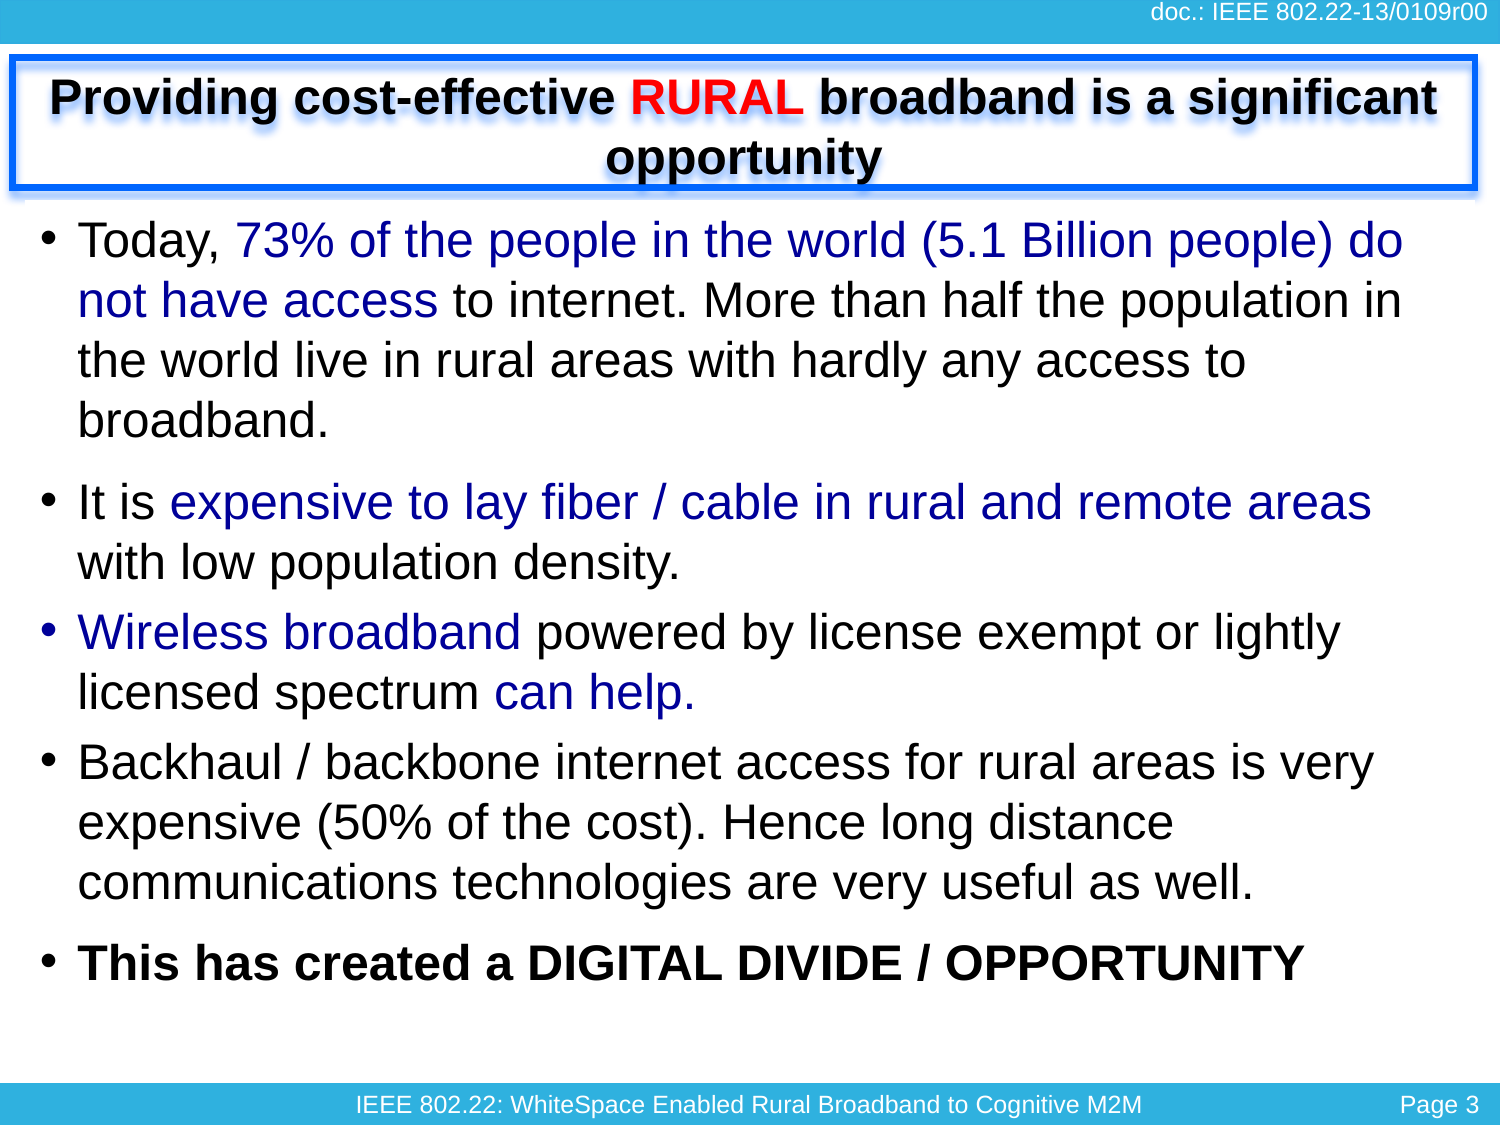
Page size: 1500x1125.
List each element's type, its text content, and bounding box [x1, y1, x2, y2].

list Today, 73% of the people in the world (5.1 Billion people) do not have access to internet. More than half the population in the world live in rural areas with hardly any access to broadband. It is expensive to lay fiber / cable in rural and remote areas with low population density. Wireless broadband powered by license exempt or lightly licensed spectrum can help. Backhaul / backbone internet access for rural areas is very expensive (50% of the cost). Hence long distance communications technologies are very useful as well. This has created a DIGITAL DIVIDE / OPPORTUNITY [24, 199, 1476, 1051]
title Providing cost-effective RURAL broadband is a significant opportunity [12, 57, 1476, 188]
